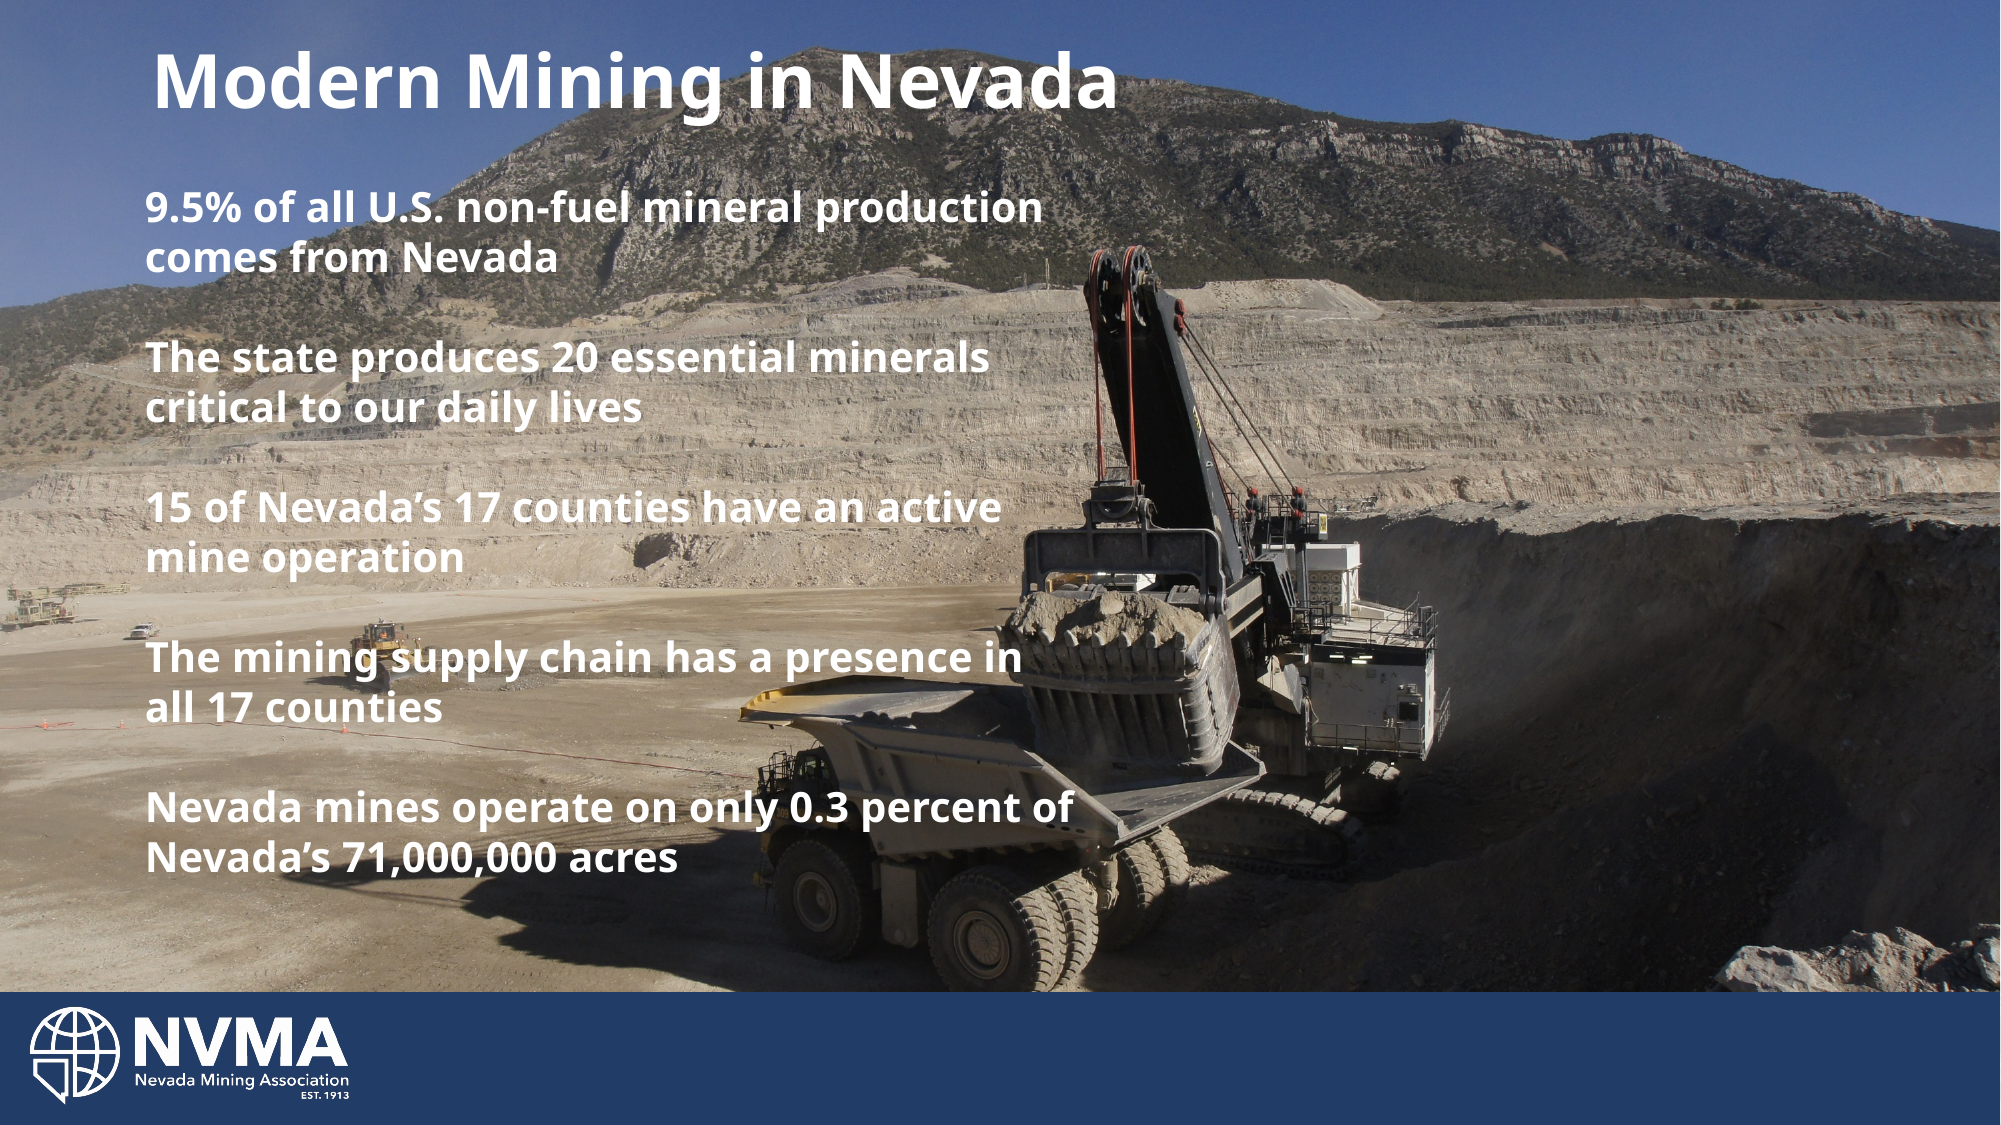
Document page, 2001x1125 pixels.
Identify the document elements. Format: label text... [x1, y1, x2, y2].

text_box [0, 991, 2000, 1125]
text_box Modern Mining in Nevada [0, 26, 1274, 131]
picture [26, 1003, 352, 1108]
picture [0, 0, 2001, 1125]
text_box 9.5% of all U.S. non-fuel mineral production comes from Nevada The state produces 20 essential minerals critical to our daily lives 15 of Nevada’s 17 counties have an active mine operation The mining supply chain has a presence in all 17 counties Nevada mines operate on only 0.3 percent of Nevada’s 71,000,000 acres [130, 173, 1109, 889]
